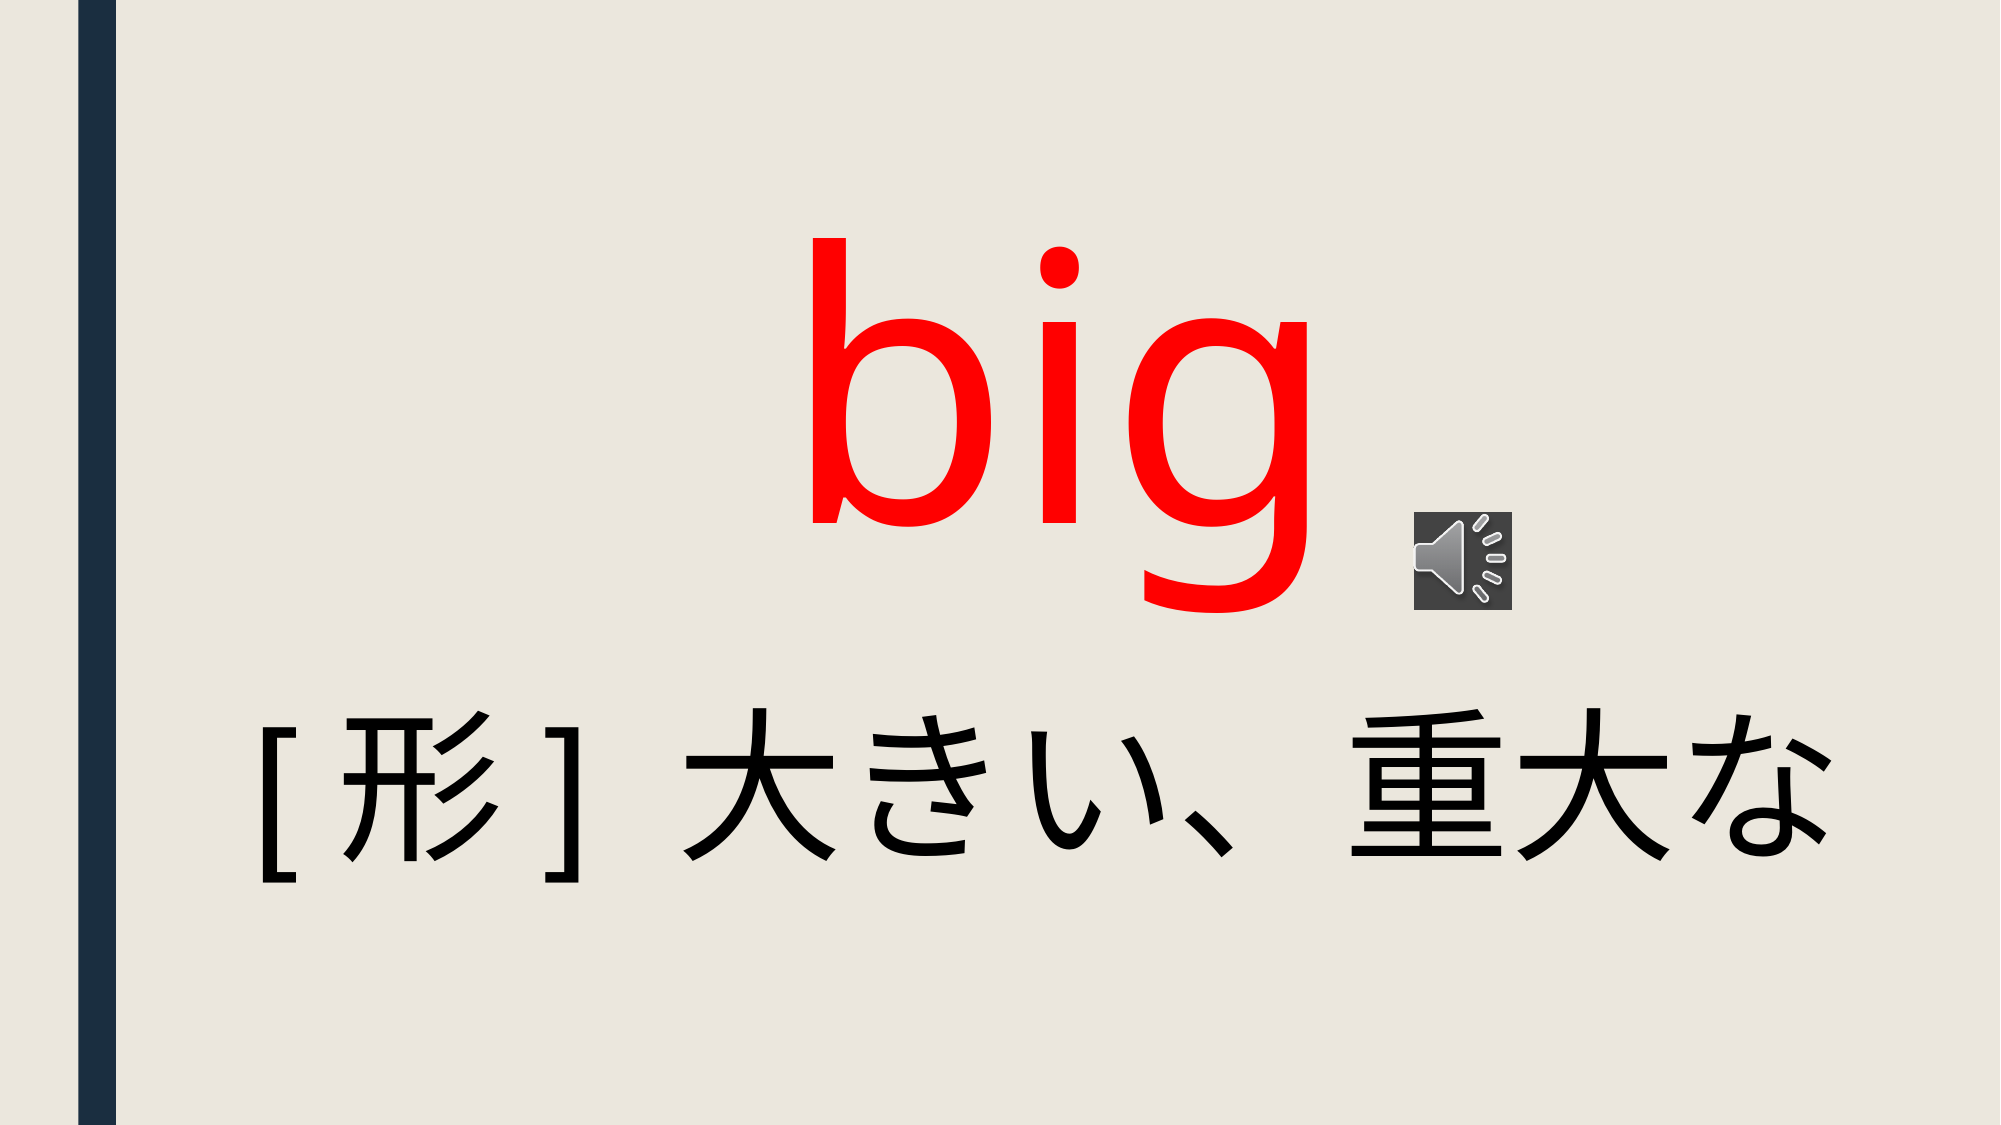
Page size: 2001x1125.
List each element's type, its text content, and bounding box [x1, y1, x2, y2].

text_box big [267, 141, 1853, 607]
picture [1412, 511, 1513, 612]
text_box [形] 大きい、重大な [225, 674, 1871, 890]
